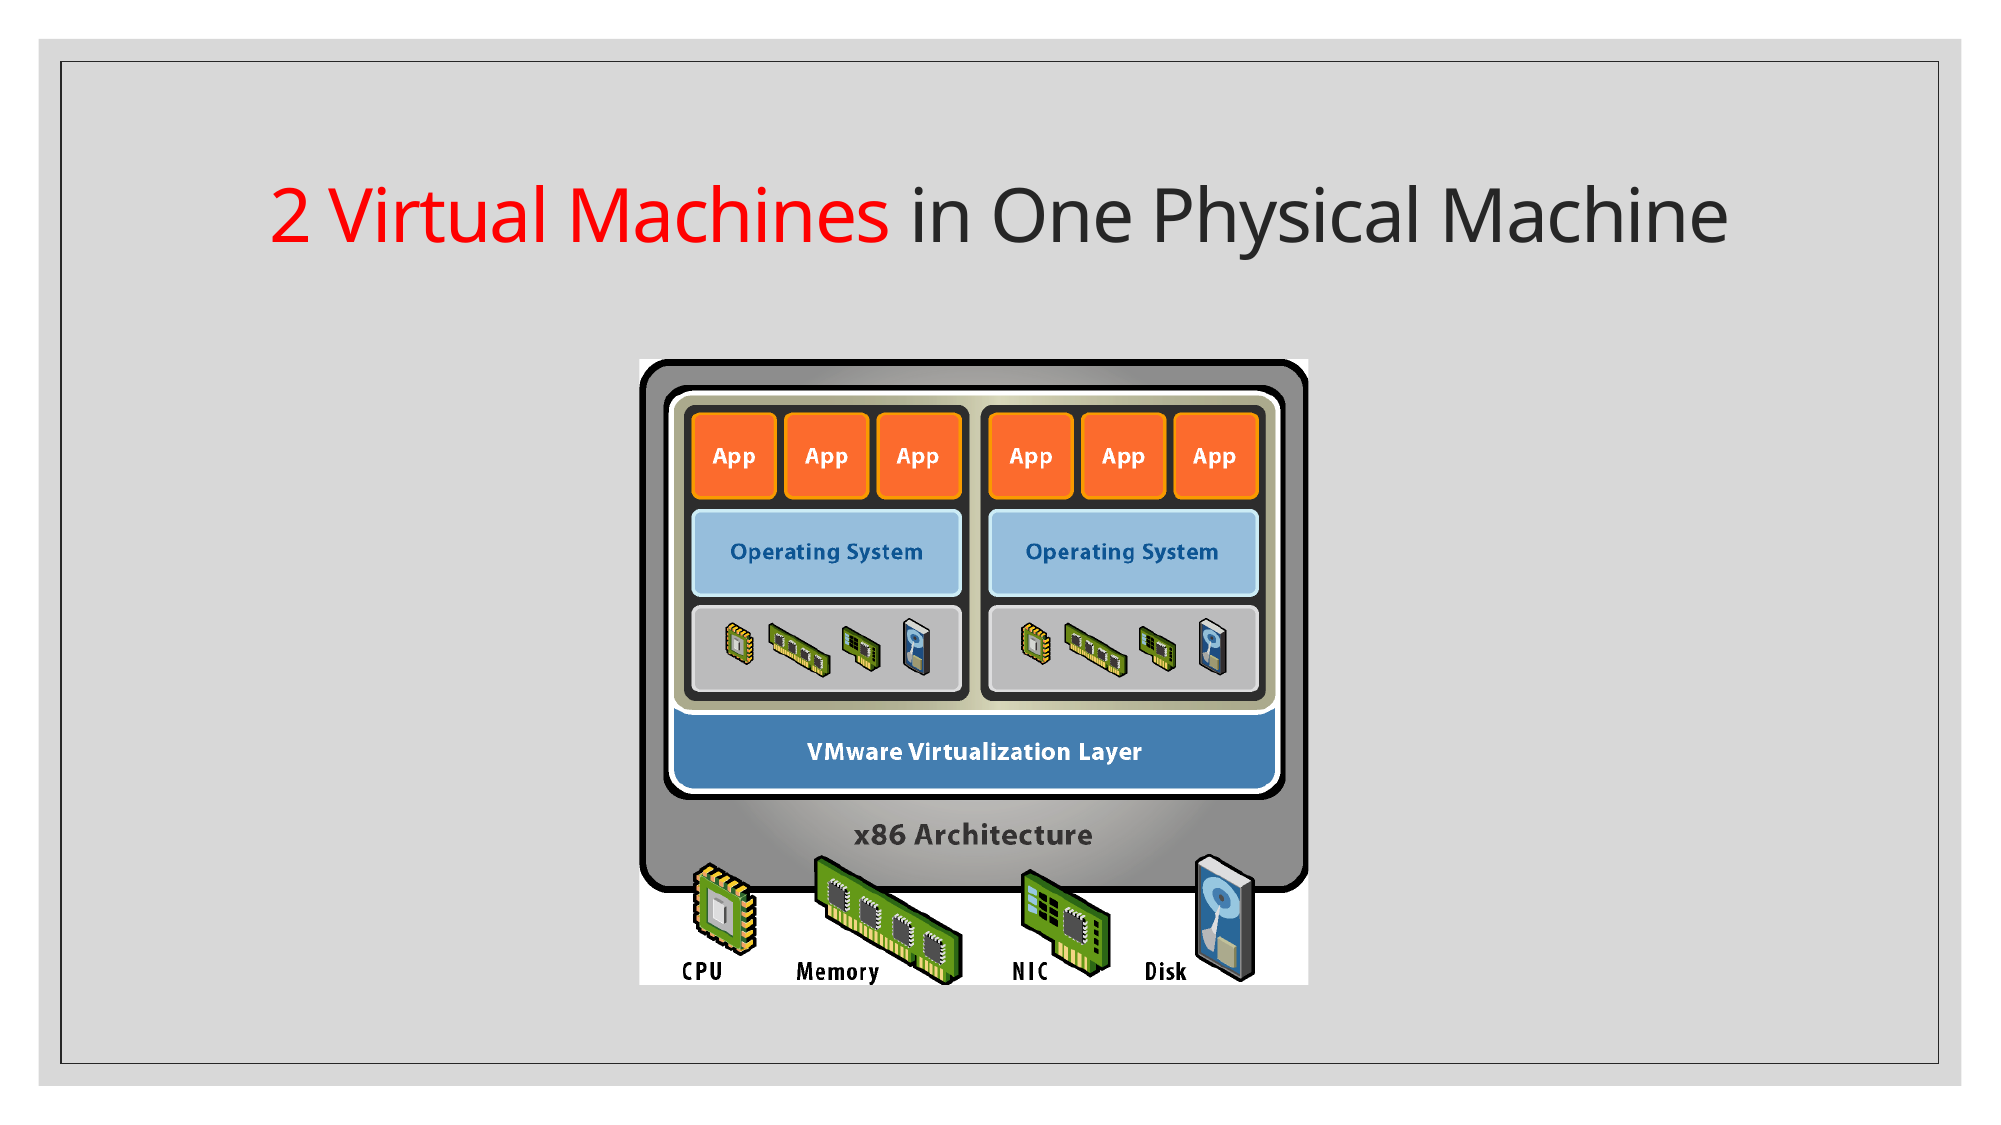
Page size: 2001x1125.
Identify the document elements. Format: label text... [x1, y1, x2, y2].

picture [639, 359, 1309, 985]
title 2 Virtual Machines in One Physical Machine [174, 105, 1825, 331]
